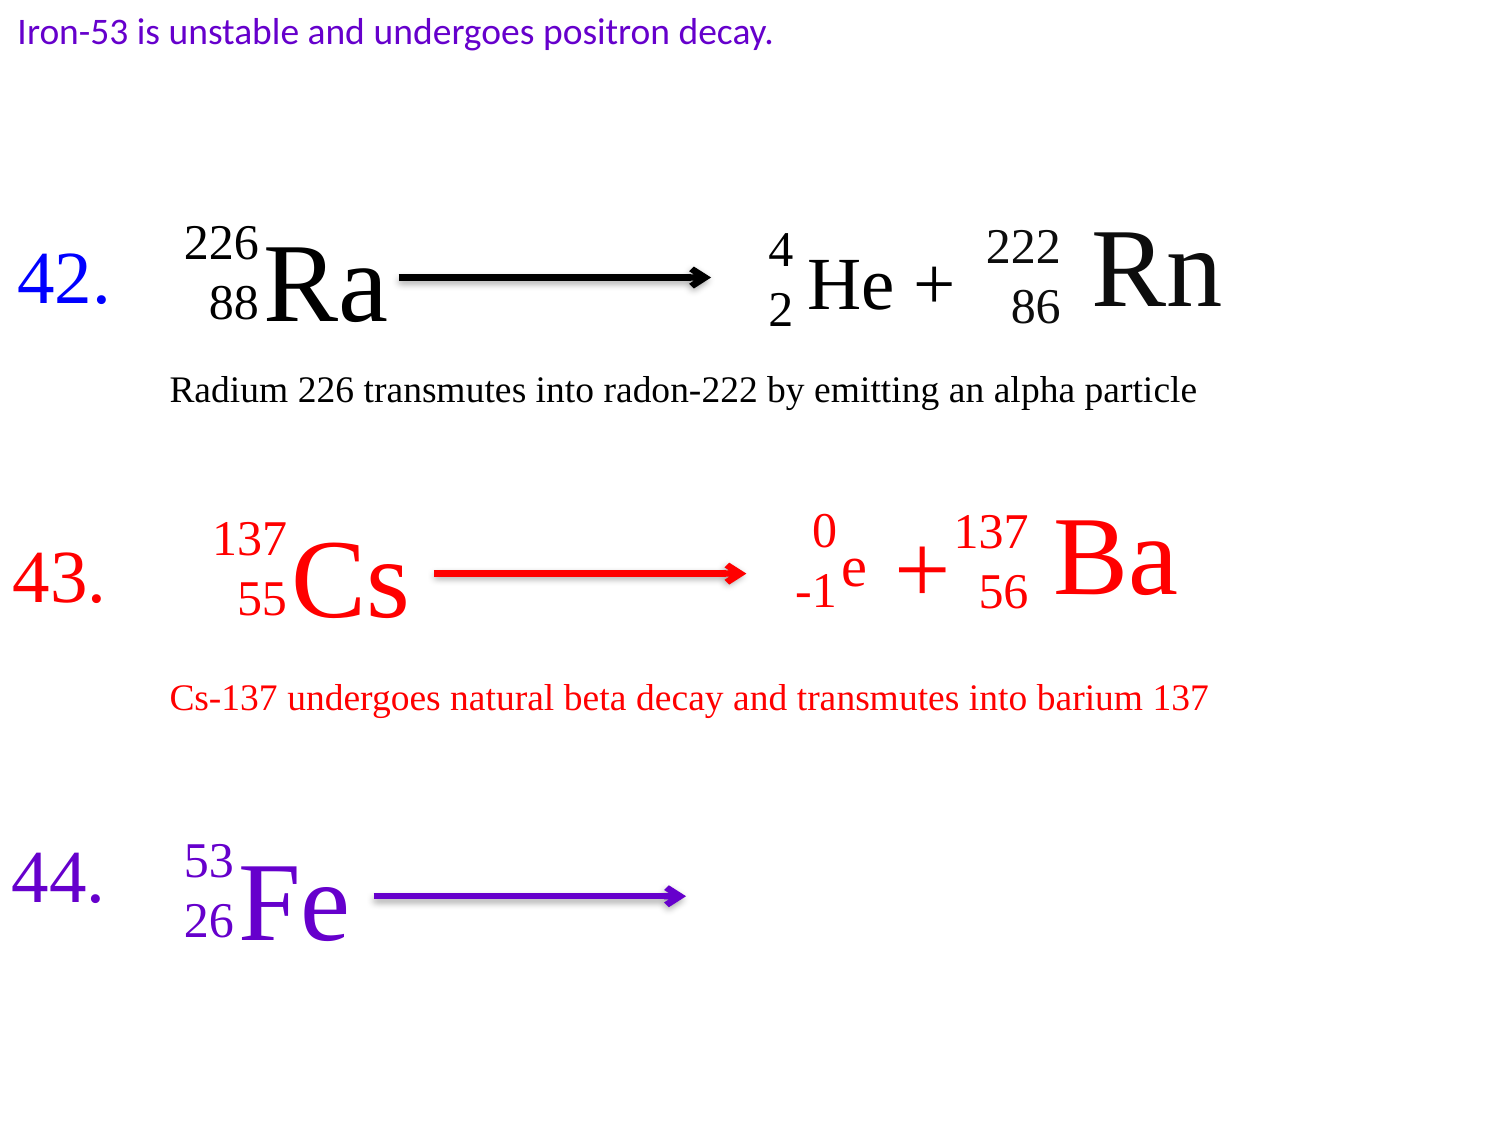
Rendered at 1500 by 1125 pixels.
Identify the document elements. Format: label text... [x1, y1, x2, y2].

text_box Rn [1076, 187, 1238, 337]
text_box 0 -1 [770, 489, 852, 625]
text_box e [826, 520, 877, 606]
text_box Cs [276, 497, 477, 648]
text_box 137 55 [114, 497, 276, 633]
text_box 137 56 [905, 491, 1044, 626]
text_box Ba [1039, 474, 1194, 625]
text_box Cs-137 undergoes natural beta decay and transmutes into barium 137 [154, 665, 1444, 726]
text_box 226 88 [86, 201, 248, 337]
text_box 222 86 [938, 206, 1076, 341]
text_box Iron-53 is unstable and undergoes positron decay. [2, 0, 1500, 60]
text_box 43. [0, 520, 124, 625]
text_box Fe [223, 820, 424, 971]
text_box He + [792, 227, 938, 332]
text_box 4 2 [726, 209, 809, 344]
text_box 44. [0, 820, 122, 926]
text_box + [880, 495, 1006, 631]
text_box Ra [248, 201, 449, 352]
text_box 53 26 [61, 820, 249, 1016]
text_box Radium 226 transmutes into radon-222 by emitting an alpha particle [154, 357, 1368, 418]
text_box 42. [2, 220, 128, 326]
